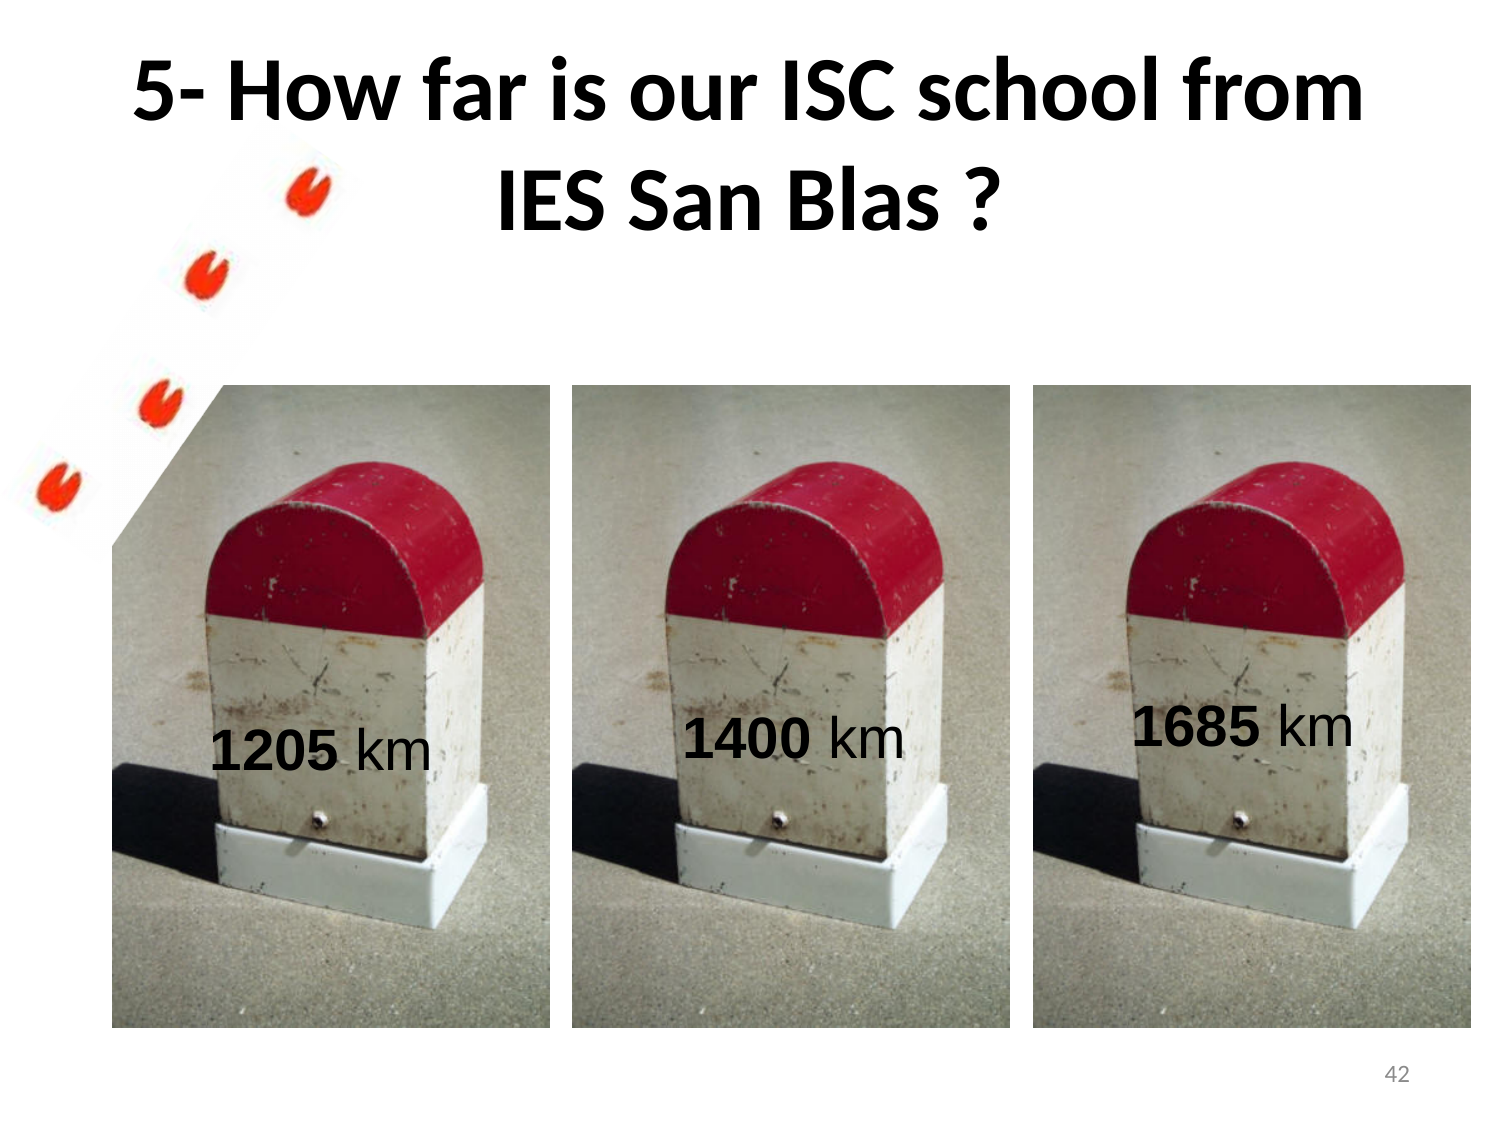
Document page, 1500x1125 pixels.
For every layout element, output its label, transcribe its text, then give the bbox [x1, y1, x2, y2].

picture [1033, 385, 1471, 1028]
slide_number 42 [1074, 1042, 1425, 1103]
picture [2, 106, 550, 1028]
title 5- How far is our ISC school from IES San Blas ? [74, 44, 1426, 233]
picture [572, 385, 1011, 1028]
